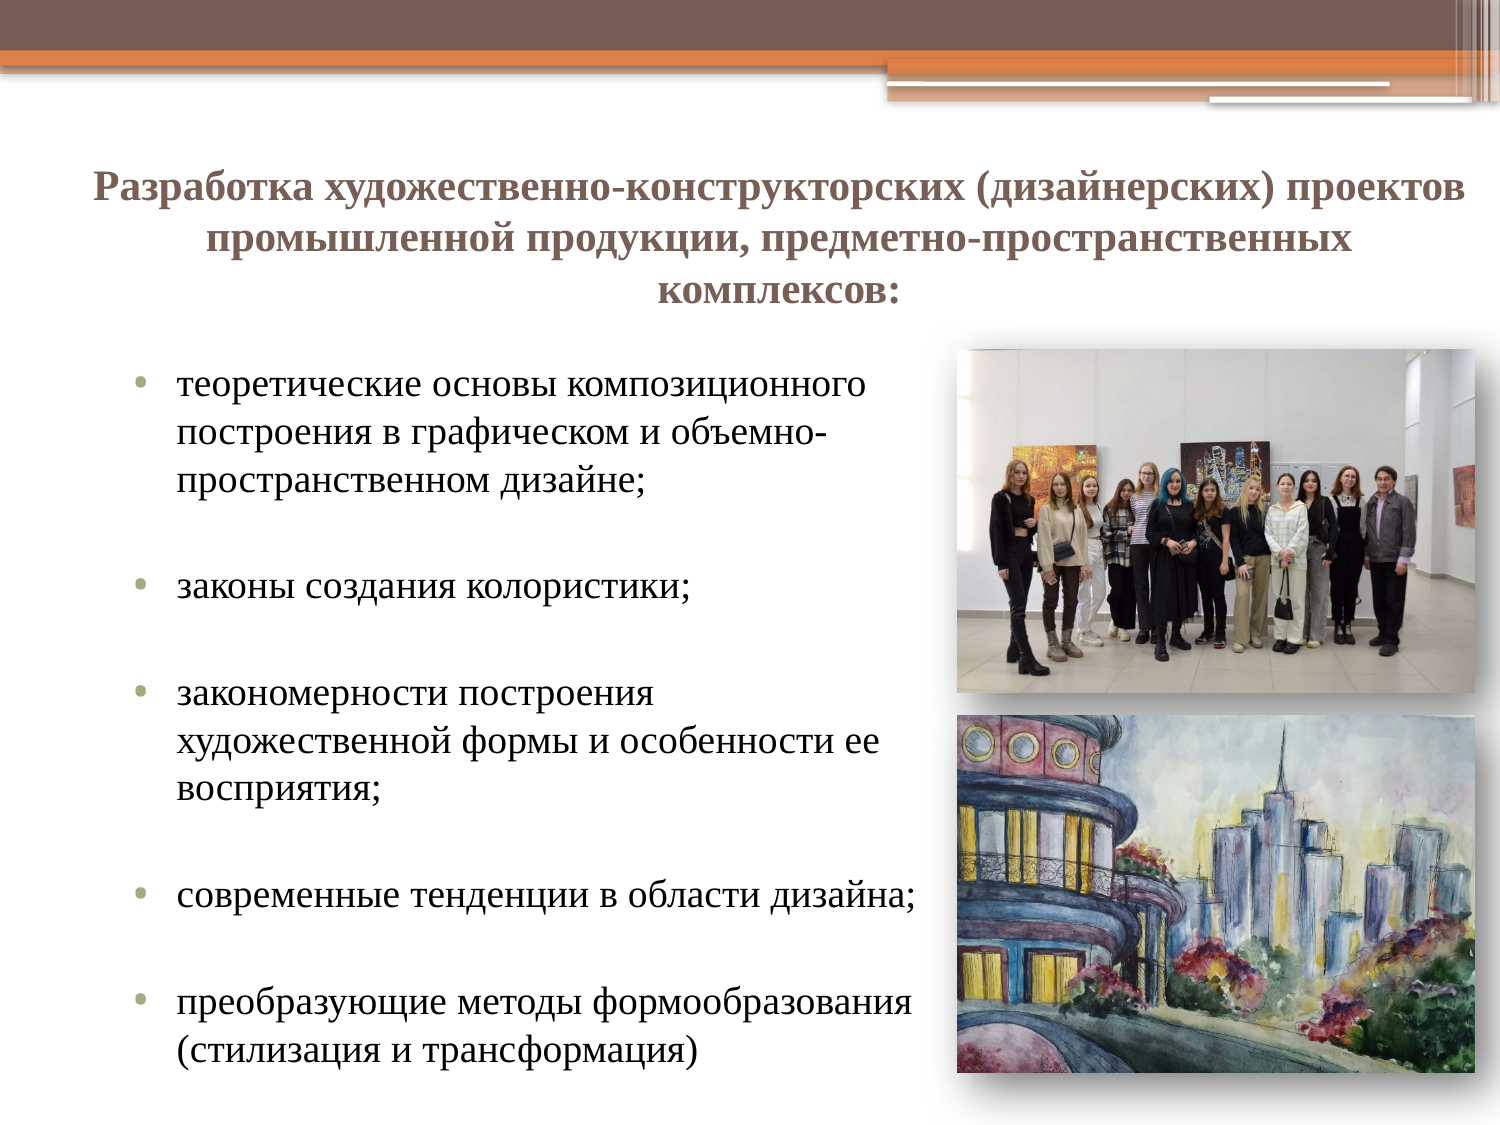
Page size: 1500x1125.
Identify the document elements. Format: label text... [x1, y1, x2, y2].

picture [956, 715, 1475, 1074]
list теоретические основы композиционного построения в графическом и объемно-пространственном дизайне; законы создания колористики; закономерности построения художественной формы и особенности ее восприятия; современные тенденции в области дизайна; преобразующие методы формообразования (стилизация и трансформация) [100, 349, 939, 1079]
picture [956, 349, 1475, 693]
title Разработка художественно-конструкторских (дизайнерских) проектов промышленной продукции, предметно-пространственных комплексов: [76, 149, 1483, 398]
